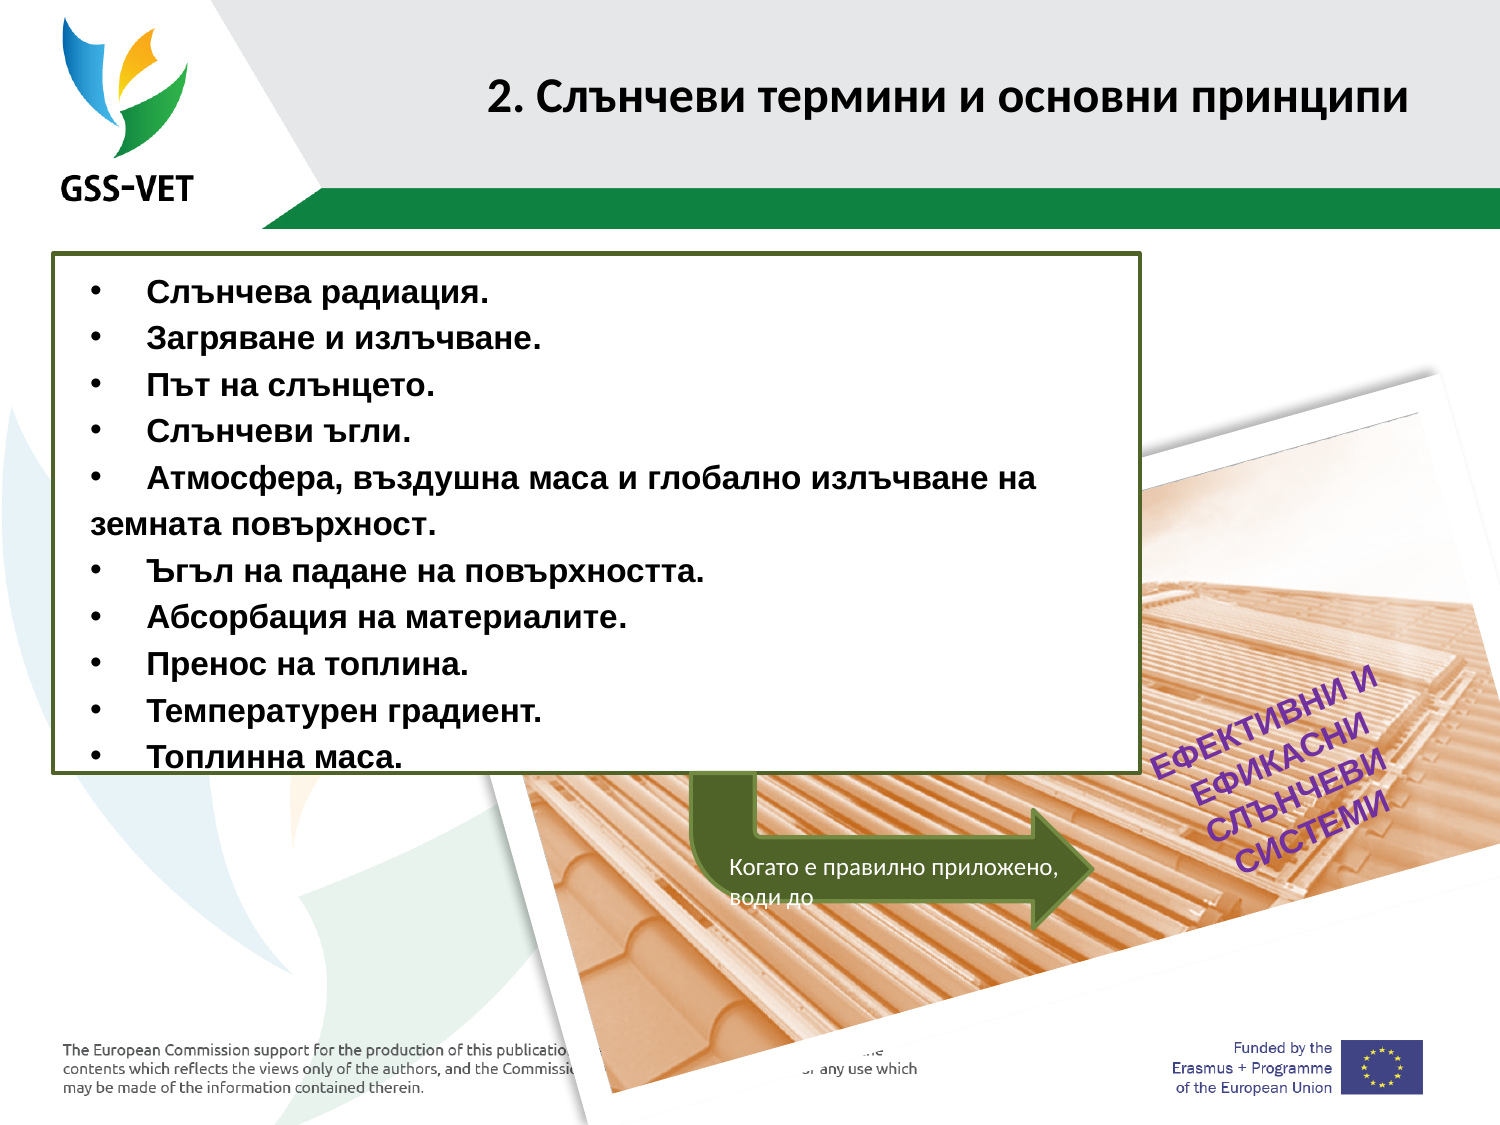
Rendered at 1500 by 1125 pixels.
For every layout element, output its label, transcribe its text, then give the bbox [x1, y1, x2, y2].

title 2. Слънчеви термини и основни принципи [324, 0, 1425, 185]
text_box [51, 251, 1142, 775]
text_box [690, 772, 1093, 929]
picture [0, 0, 1500, 1125]
list Слънчева радиация. Загряване и излъчване. Път на слънцето. Слънчеви ъгли. Атмосфера, въздушна маса и глобално излъчване на земната повърхност. Ъгъл на падане на повърхността. Абсорбация на материалите. Пренос на топлина. Температурен градиент. Топлинна маса. [75, 262, 1425, 1005]
